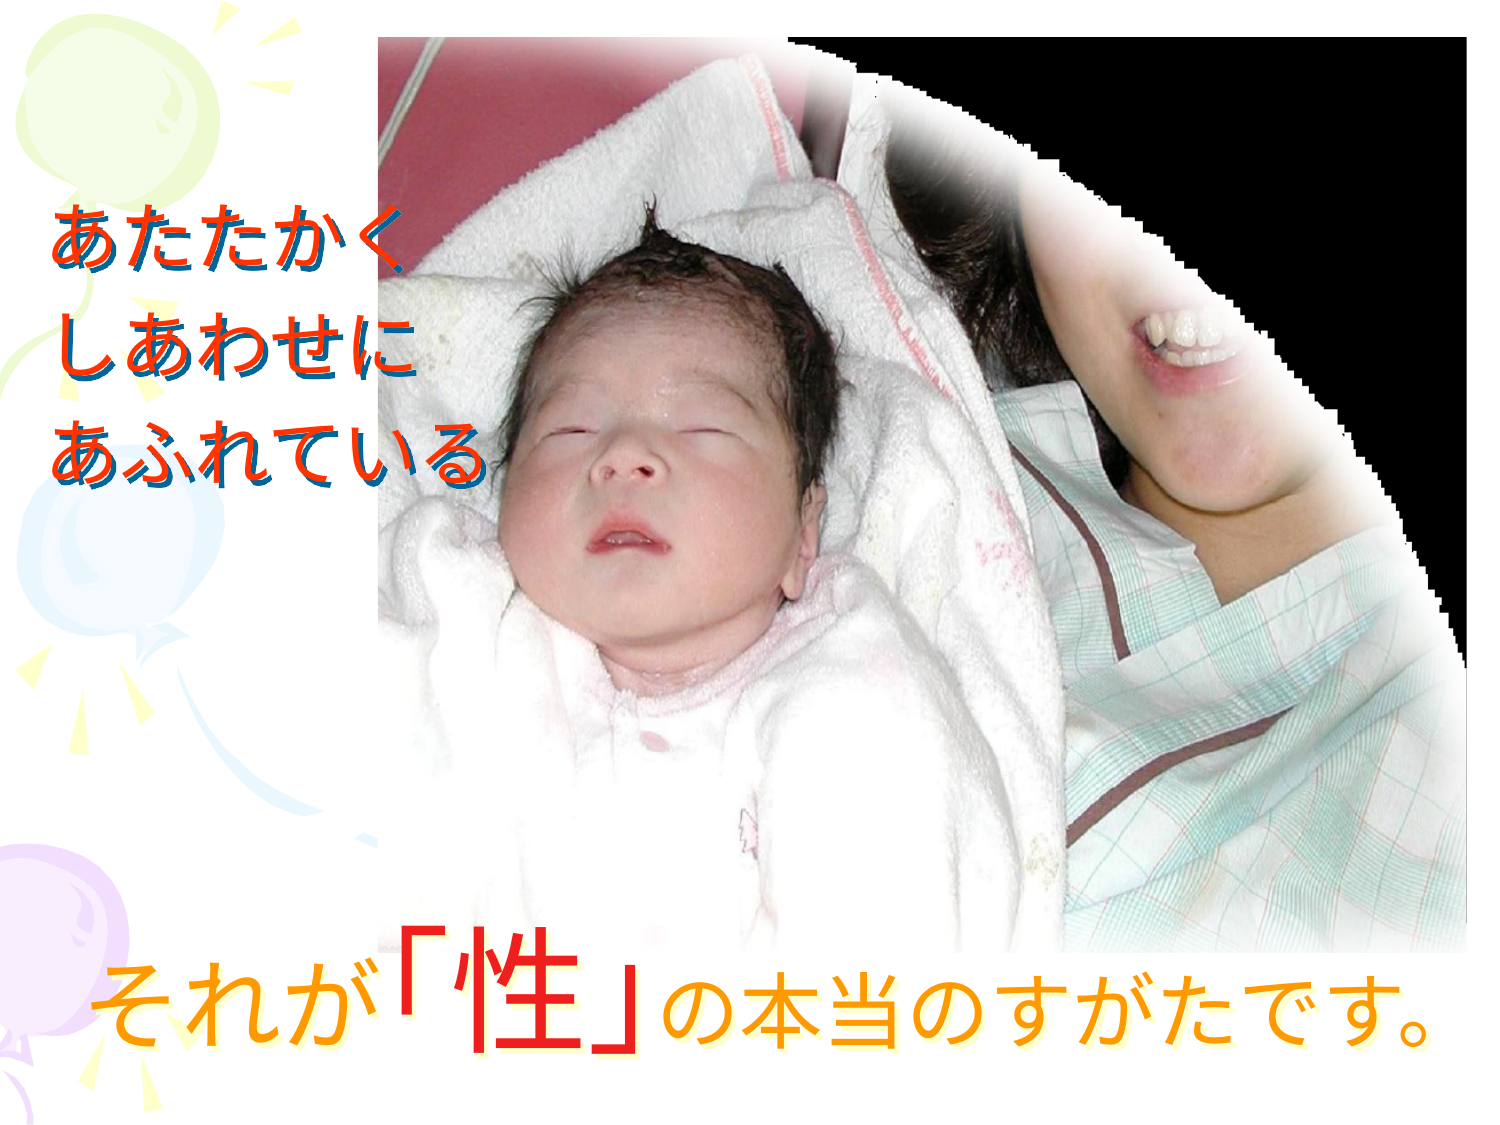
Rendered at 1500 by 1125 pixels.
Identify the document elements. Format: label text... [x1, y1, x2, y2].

title あたたかく しあわせに あふれている [29, 62, 372, 504]
text_box それが｢性｣の本当のすがたです。 [66, 874, 1500, 1068]
picture [33, 37, 1467, 953]
